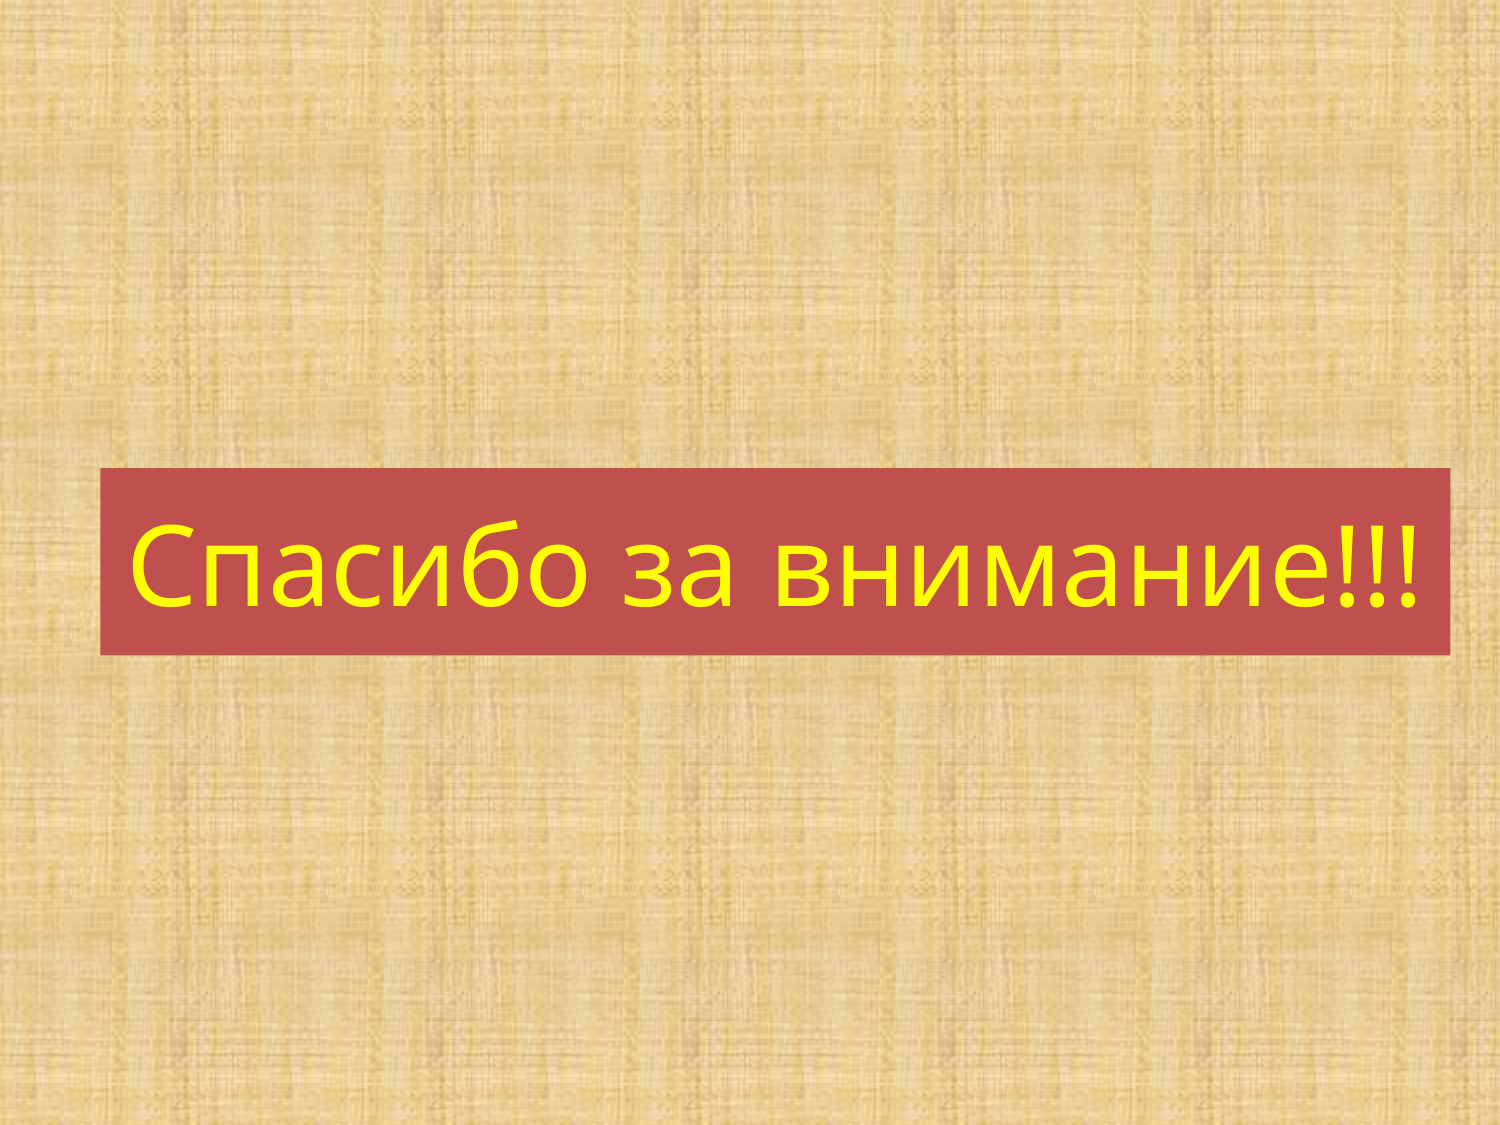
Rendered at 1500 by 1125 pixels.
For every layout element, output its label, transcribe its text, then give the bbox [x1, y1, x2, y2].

title Спасибо за внимание!!! [100, 468, 1451, 656]
picture [0, 0, 1500, 1125]
